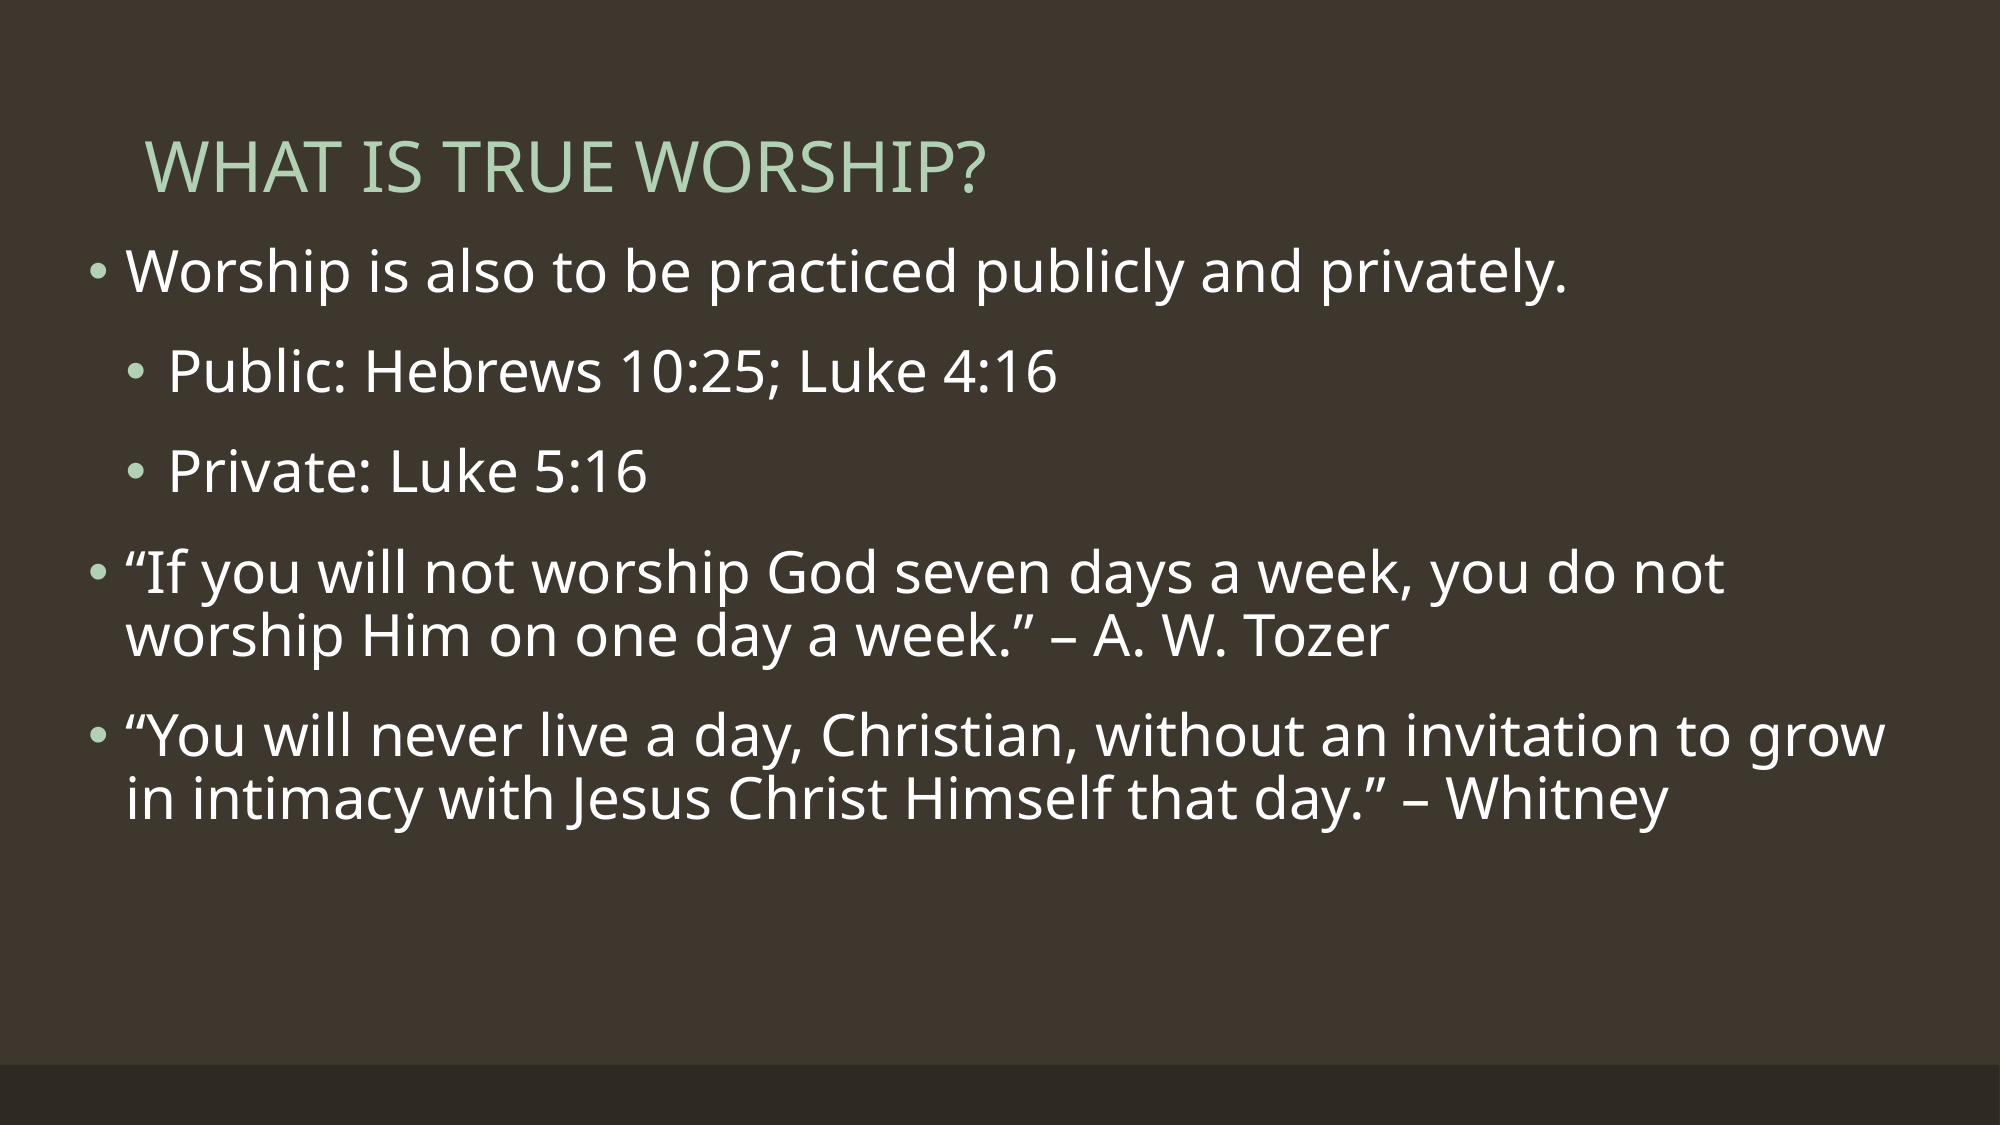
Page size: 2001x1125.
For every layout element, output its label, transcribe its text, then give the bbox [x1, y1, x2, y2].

list Worship is also to be practiced publicly and privately. Public: Hebrews 10:25; Luke 4:16 Private: Luke 5:16 “If you will not worship God seven days a week, you do not worship Him on one day a week.” – A. W. Tozer “You will never live a day, Christian, without an invitation to grow in intimacy with Jesus Christ Himself that day.” – Whitney [80, 234, 1920, 1066]
title WHAT IS TRUE WORSHIP? [136, 59, 1863, 216]
